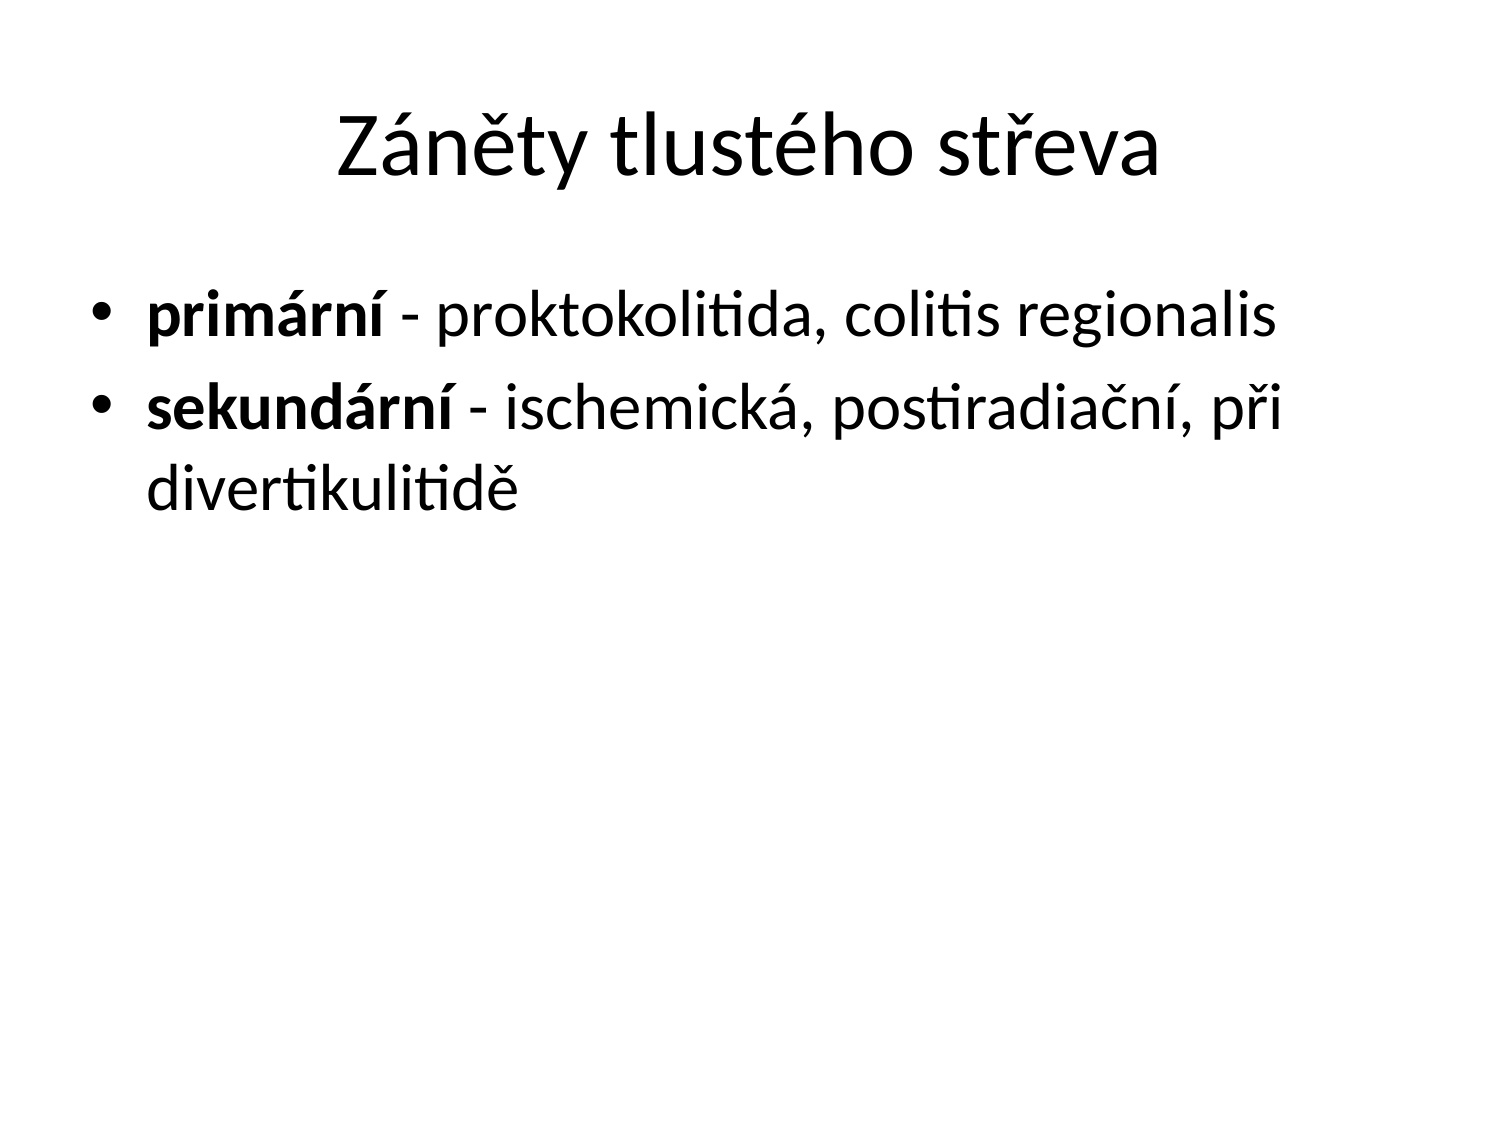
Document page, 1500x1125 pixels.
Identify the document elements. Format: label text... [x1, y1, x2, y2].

title Záněty tlustého střeva [75, 45, 1425, 233]
list primární - proktokolitida, colitis regionalis sekundární - ischemická, postiradiační, při divertikulitidě [75, 262, 1425, 1005]
